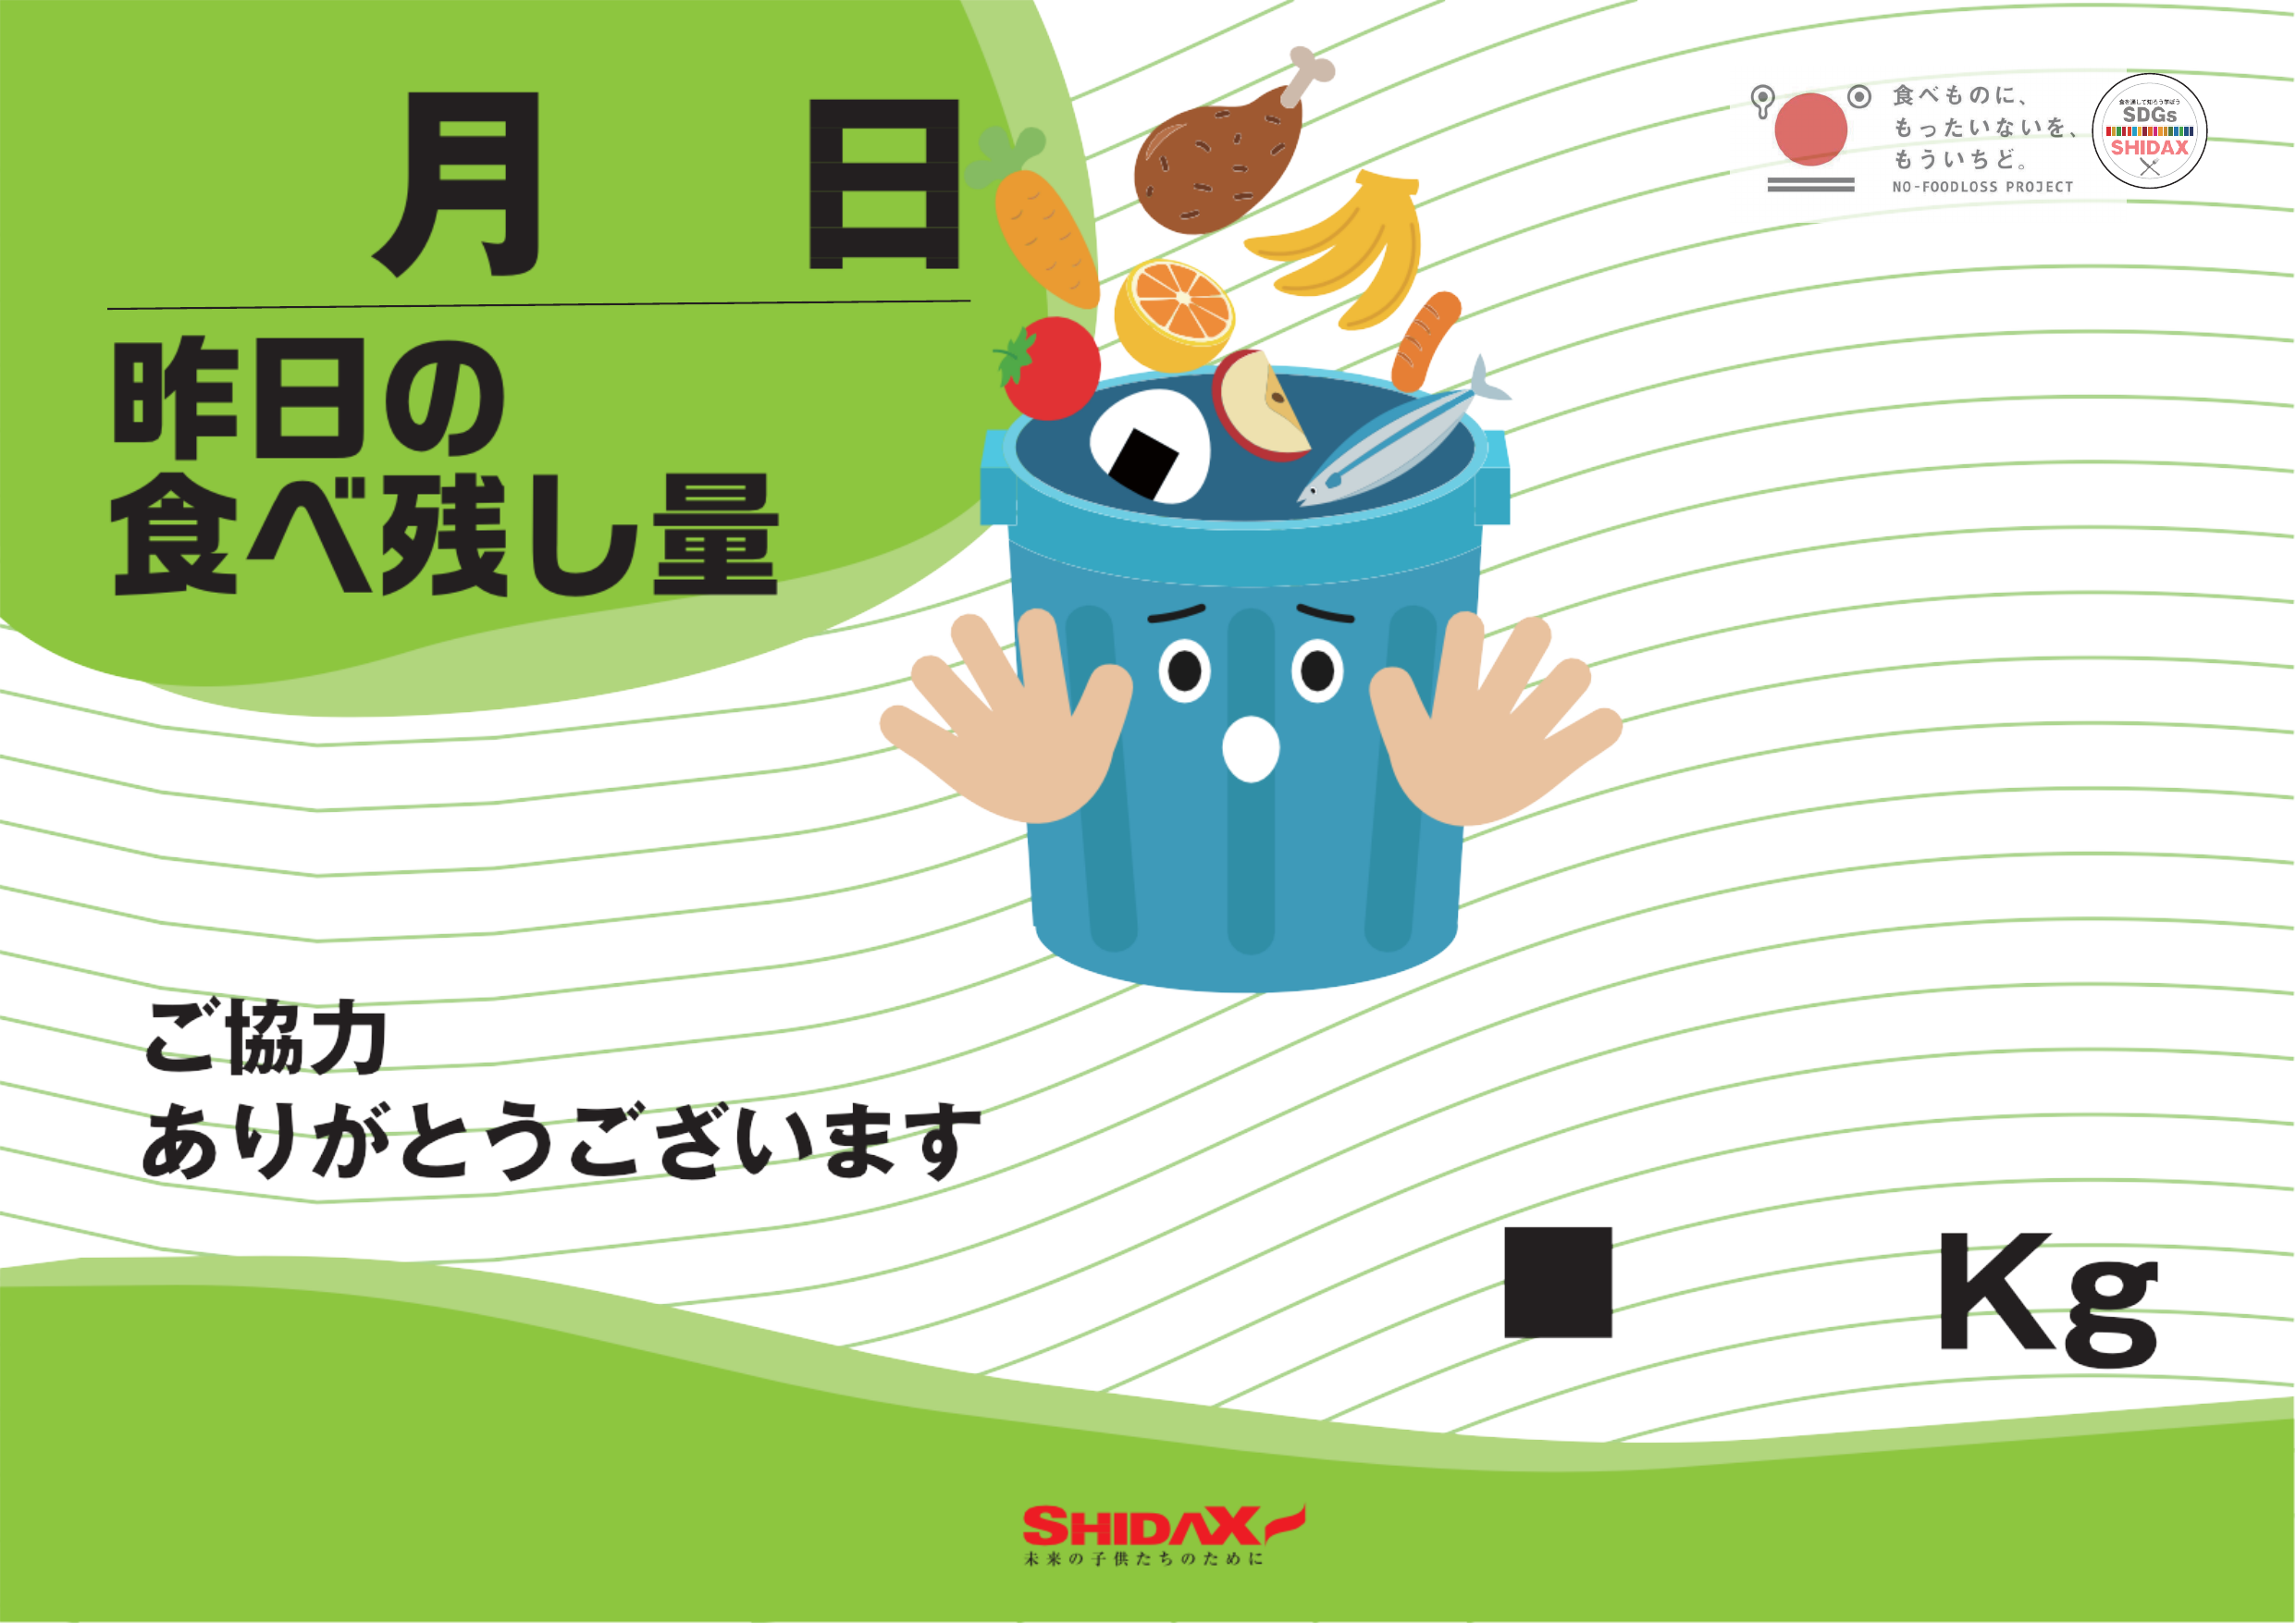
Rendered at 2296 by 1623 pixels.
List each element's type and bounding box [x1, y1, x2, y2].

text_box [0, 0, 2296, 1623]
